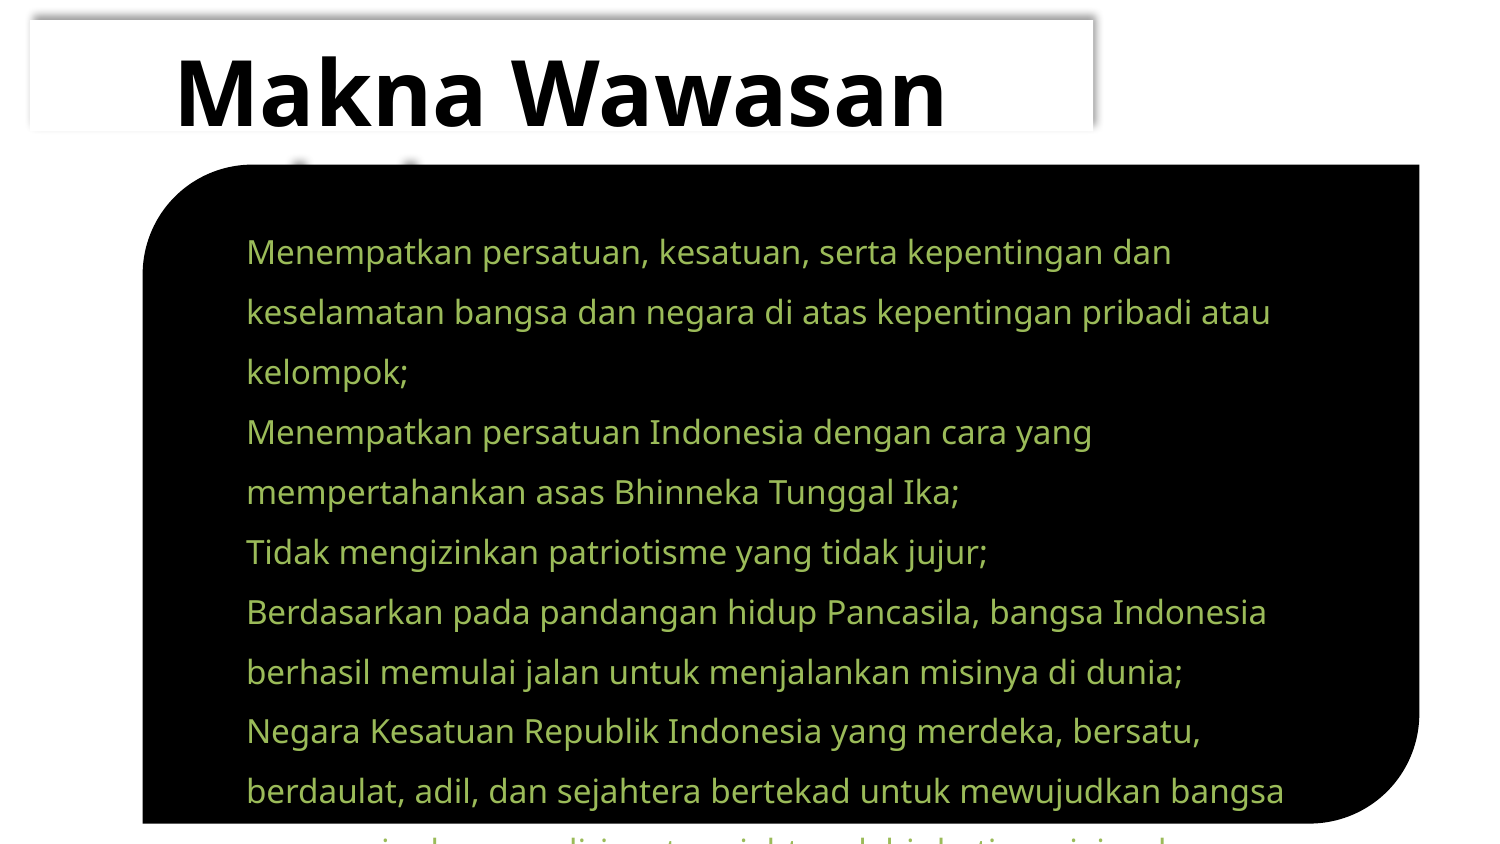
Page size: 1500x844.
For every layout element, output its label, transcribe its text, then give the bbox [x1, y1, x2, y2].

text_box Menempatkan persatuan, kesatuan, serta kepentingan dan keselamatan bangsa dan negara di atas kepentingan pribadi atau kelompok; Menempatkan persatuan Indonesia dengan cara yang mempertahankan asas Bhinneka Tunggal Ika; Tidak mengizinkan patriotisme yang tidak jujur; Berdasarkan pada pandangan hidup Pancasila, bangsa Indonesia berhasil memulai jalan untuk menjalankan misinya di dunia; Negara Kesatuan Republik Indonesia yang merdeka, bersatu, berdaulat, adil, dan sejahtera bertekad untuk mewujudkan bangsa yang maju dan mandiri serta sejahtera lahir batin, sejajar dengan bangsa lain yang sudah maju. [142, 164, 1420, 824]
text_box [373, 228, 1127, 522]
title Makna Wawasan kebangsaan [29, 20, 1094, 132]
